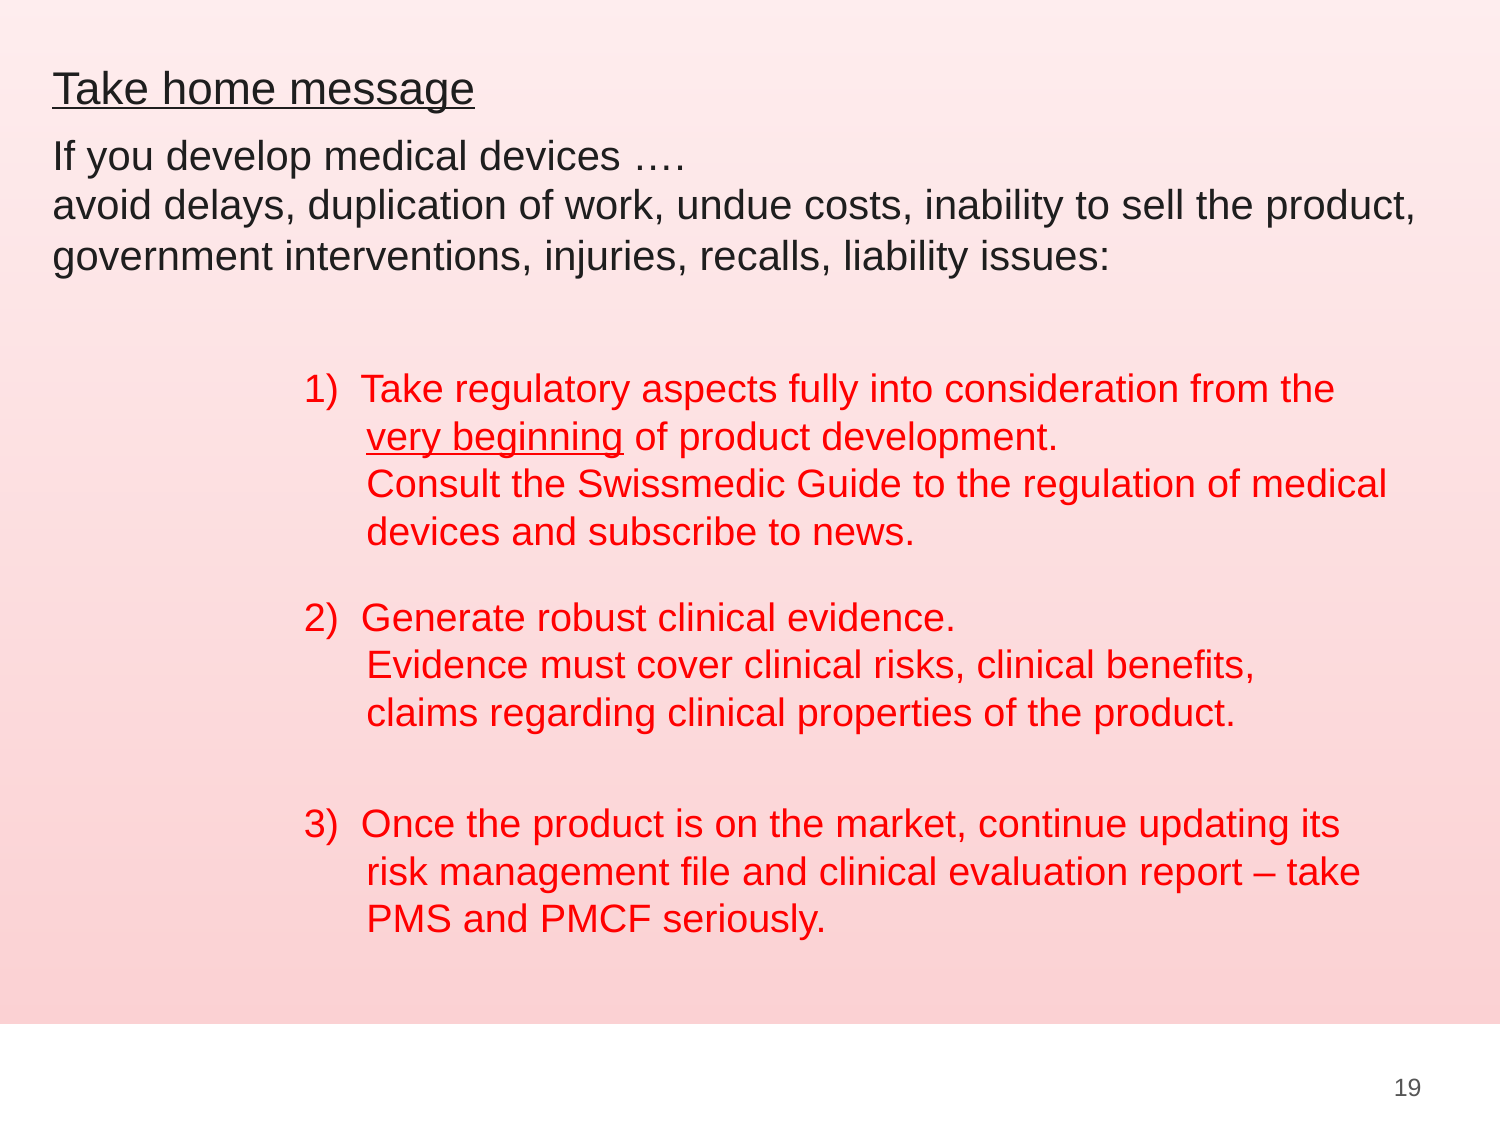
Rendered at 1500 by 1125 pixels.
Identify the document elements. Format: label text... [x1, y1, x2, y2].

text_box Take home message If you develop medical devices …. avoid delays, duplication of work, undue costs, inability to sell the product, government interventions, injuries, recalls, liability issues: [37, 50, 1450, 326]
text_box 1) Take regulatory aspects fully into consideration from the very beginning of product development. Consult the Swissmedic Guide to the regulation of medical devices and subscribe to news. [289, 355, 1412, 561]
text_box [0, 0, 1500, 1024]
text_box 2) Generate robust clinical evidence. Evidence must cover clinical risks, clinical benefits, claims regarding clinical properties of the product. [289, 584, 1412, 742]
text_box 3) Once the product is on the market, continue updating its risk management file and clinical evaluation report – take PMS and PMCF seriously. [289, 790, 1412, 948]
slide_number 19 [1387, 1074, 1474, 1099]
